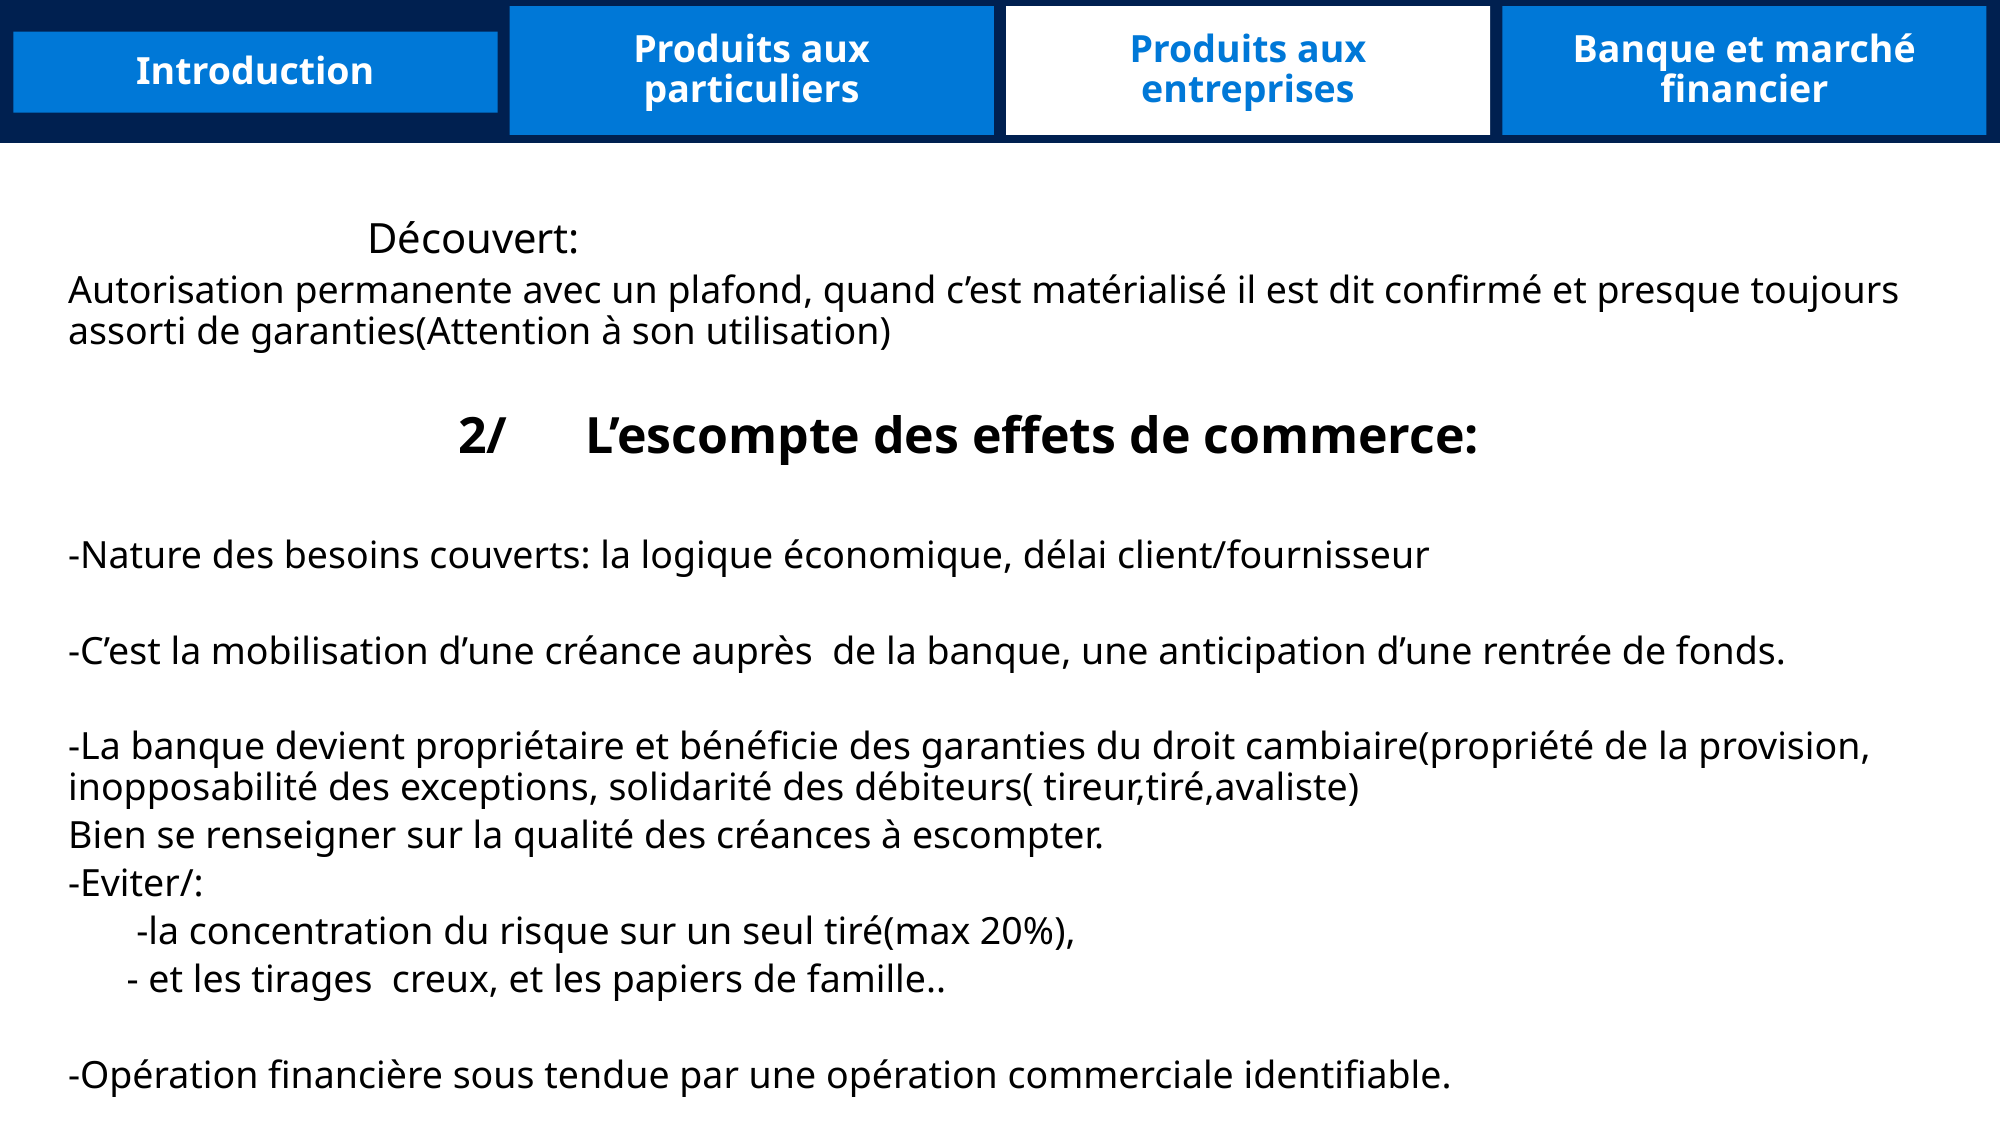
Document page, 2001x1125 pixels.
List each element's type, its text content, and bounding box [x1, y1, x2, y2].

text_box Produits aux entreprises [1006, 6, 1491, 135]
text_box [0, 0, 2000, 143]
text_box Banque et marché financier [1502, 6, 1987, 135]
text_box Produits aux particuliers [509, 6, 994, 135]
list Découvert: Autorisation permanente avec un plafond, quand c’est matérialisé il est dit confirmé et presque toujours assorti de garanties(Attention à son utilisation) 2/ L’escompte des effets de commerce: -Nature des besoins couverts: la logique économique, délai client/fournisseur -C’est la mobilisation d’une créance auprès de la banque, une anticipation d’une rentrée de fonds. -La banque devient propriétaire et bénéficie des garanties du droit cambiaire(propriété de la provision, inopposabilité des exceptions, solidarité des débiteurs( tireur,tiré,avaliste) Bien se renseigner sur la qualité des créances à escompter. -Eviter/: -la concentration du risque sur un seul tiré(max 20%), - et les tirages creux, et les papiers de famille.. -Opération financière sous tendue par une opération commerciale identifiable. [44, 195, 1956, 1048]
text_box Introduction [13, 31, 498, 113]
